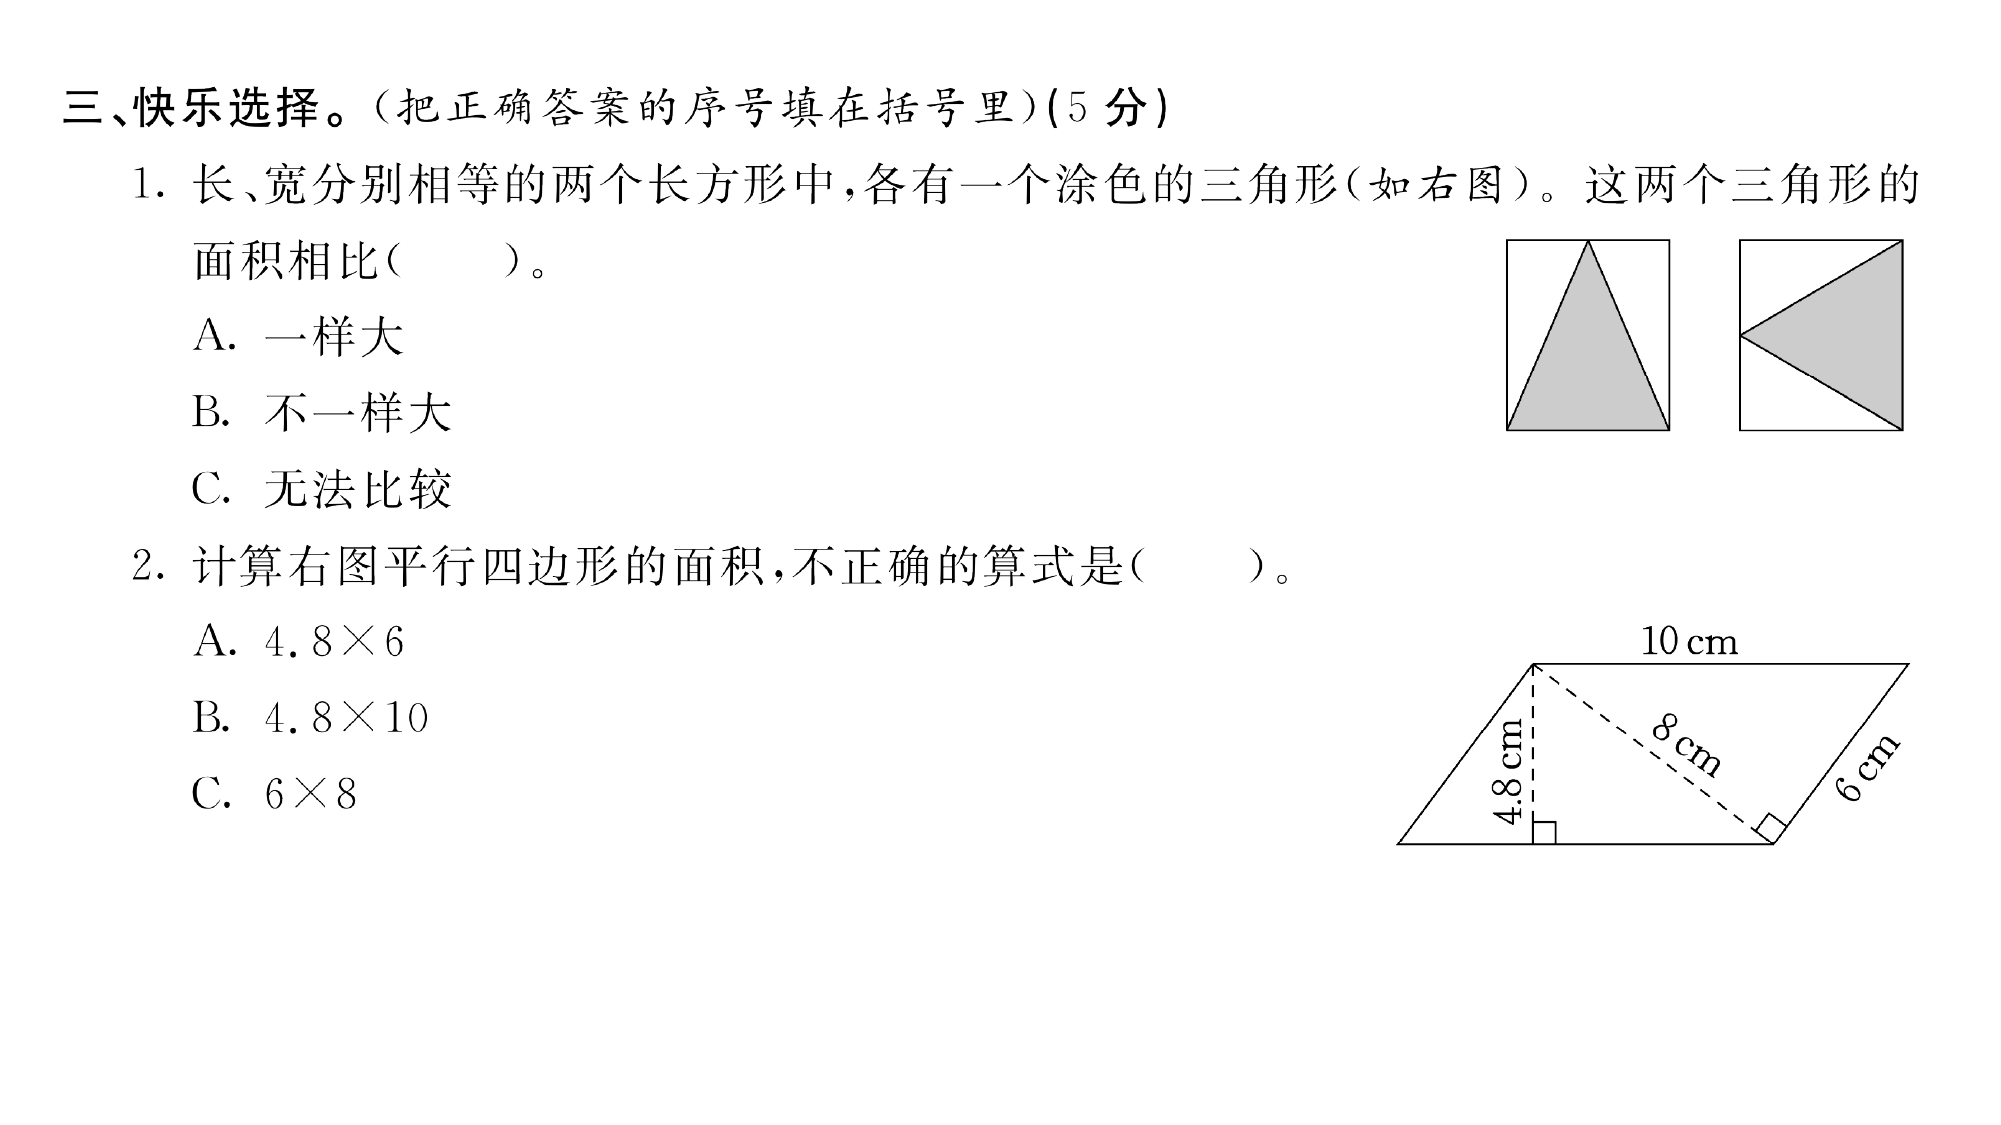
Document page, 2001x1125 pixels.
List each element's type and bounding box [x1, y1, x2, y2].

picture [58, 58, 1949, 849]
